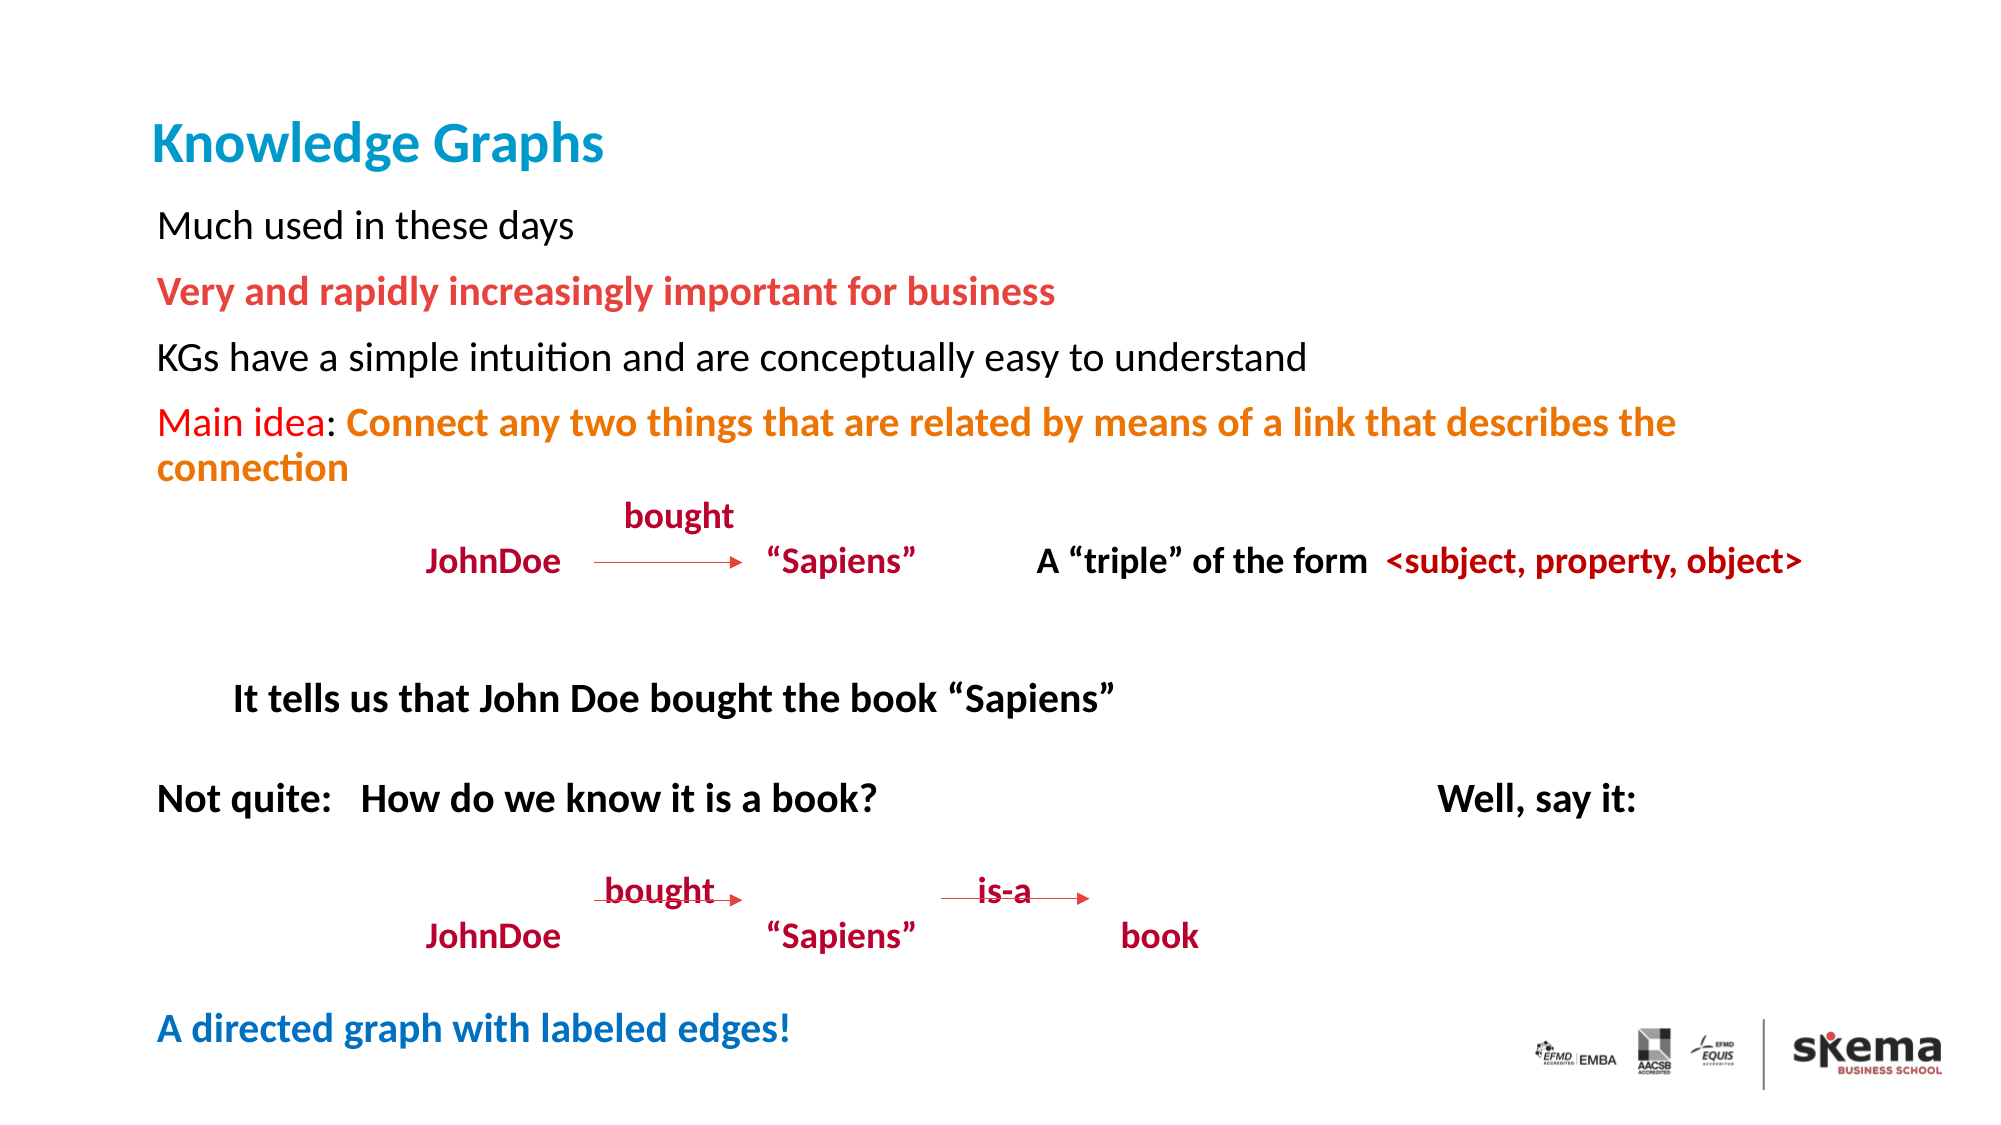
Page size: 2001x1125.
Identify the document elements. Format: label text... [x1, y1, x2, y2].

list Knowledge Graphs [137, 104, 1854, 172]
list Much used in these days Very and rapidly increasingly important for business KGs have a simple intuition and are conceptually easy to understand Main idea: Connect any two things that are related by means of a link that describes the connection bought JohnDoe “Sapiens” A “triple” of the form <subject, property, object> It tells us that John Doe bought the book “Sapiens” Not quite: How do we know it is a book? Well, say it: bought is-a JohnDoe “Sapiens” book A directed graph with labeled edges! [142, 196, 1858, 929]
picture [1535, 1019, 1942, 1090]
